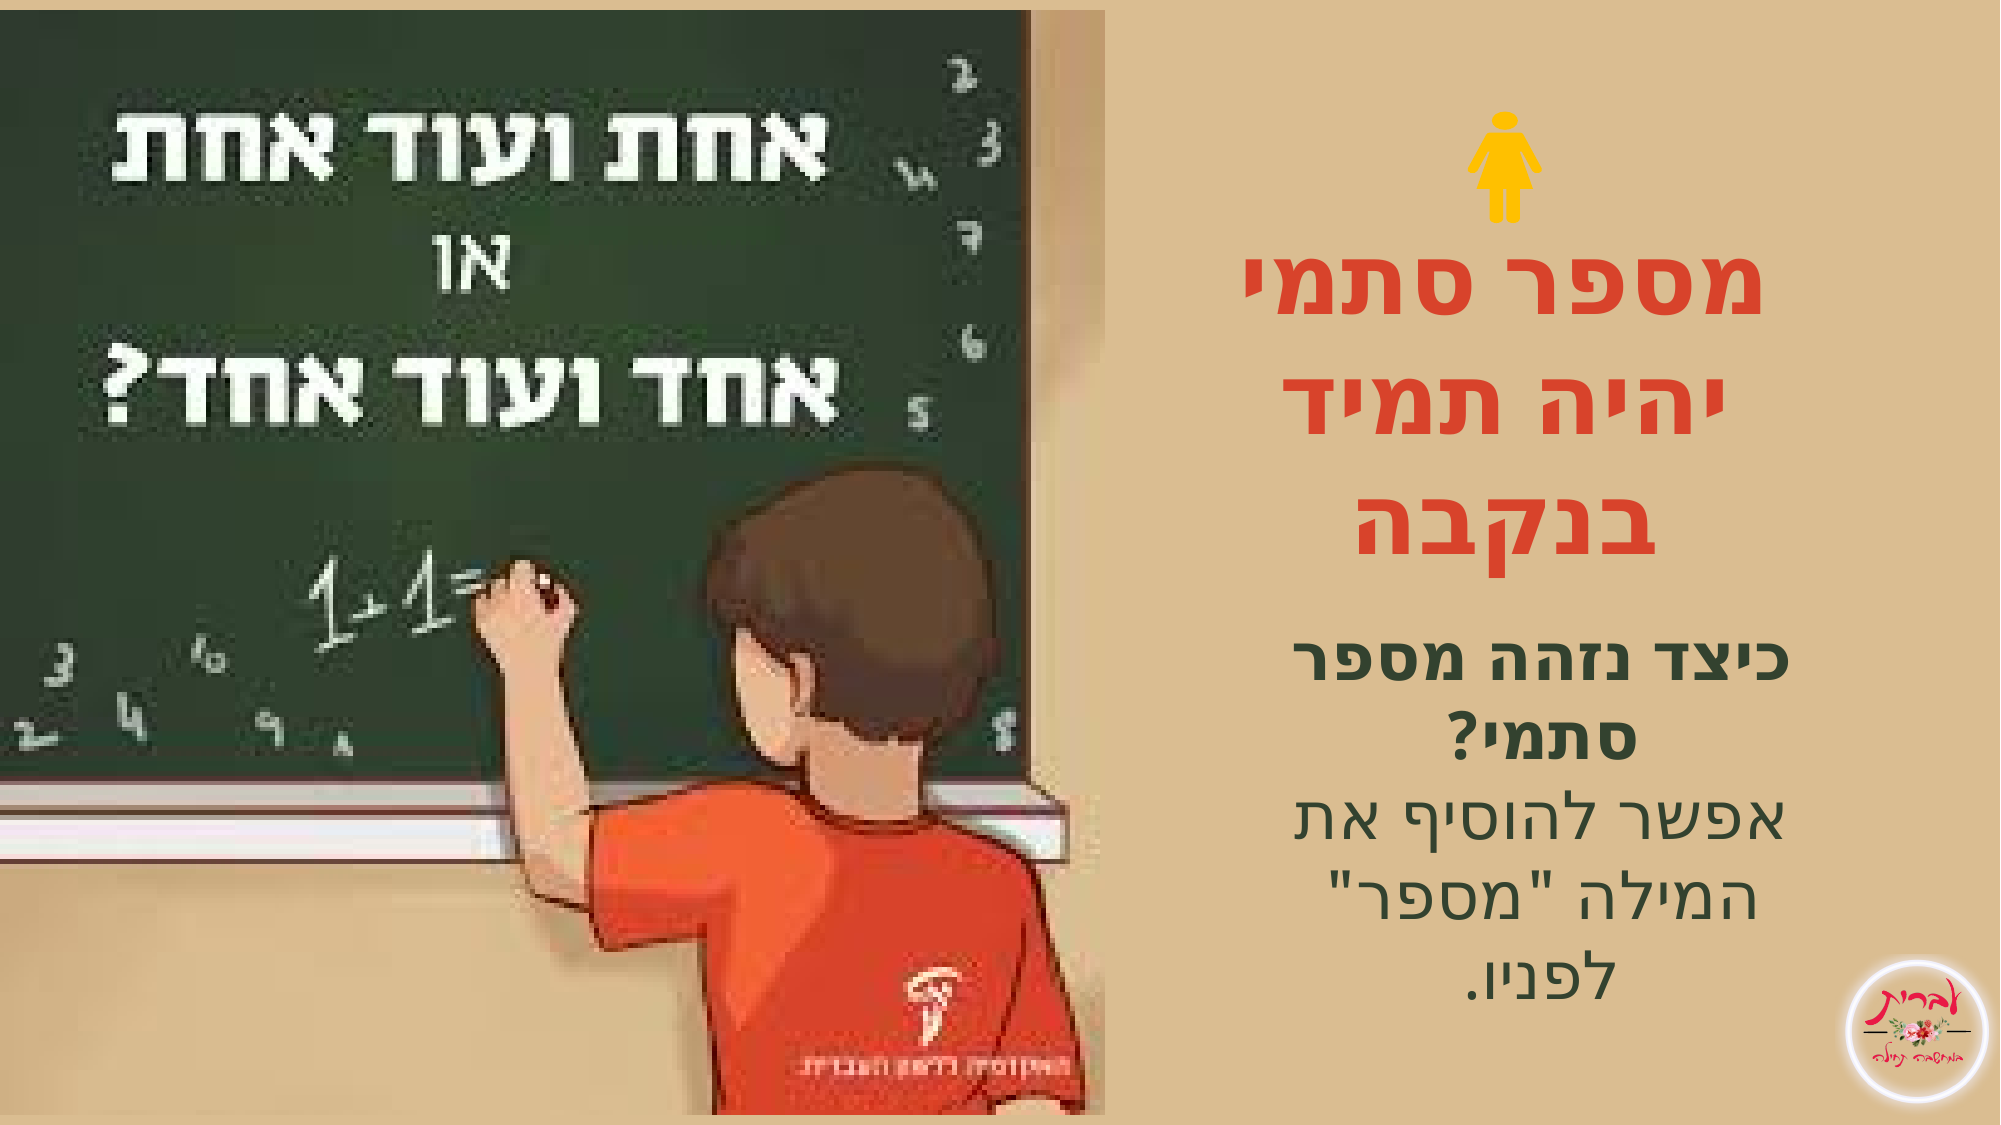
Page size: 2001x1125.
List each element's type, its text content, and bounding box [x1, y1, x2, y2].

picture [0, 10, 1105, 1115]
text_box מספר סתמי יהיה תמיד בנקבה [1217, 206, 1792, 582]
text_box [1466, 110, 1543, 225]
text_box כיצד נזהה מספר סתמי? אפשר להוסיף את המילה "מספר" לפניו. [1254, 605, 1830, 1101]
picture [1835, 954, 2000, 1119]
